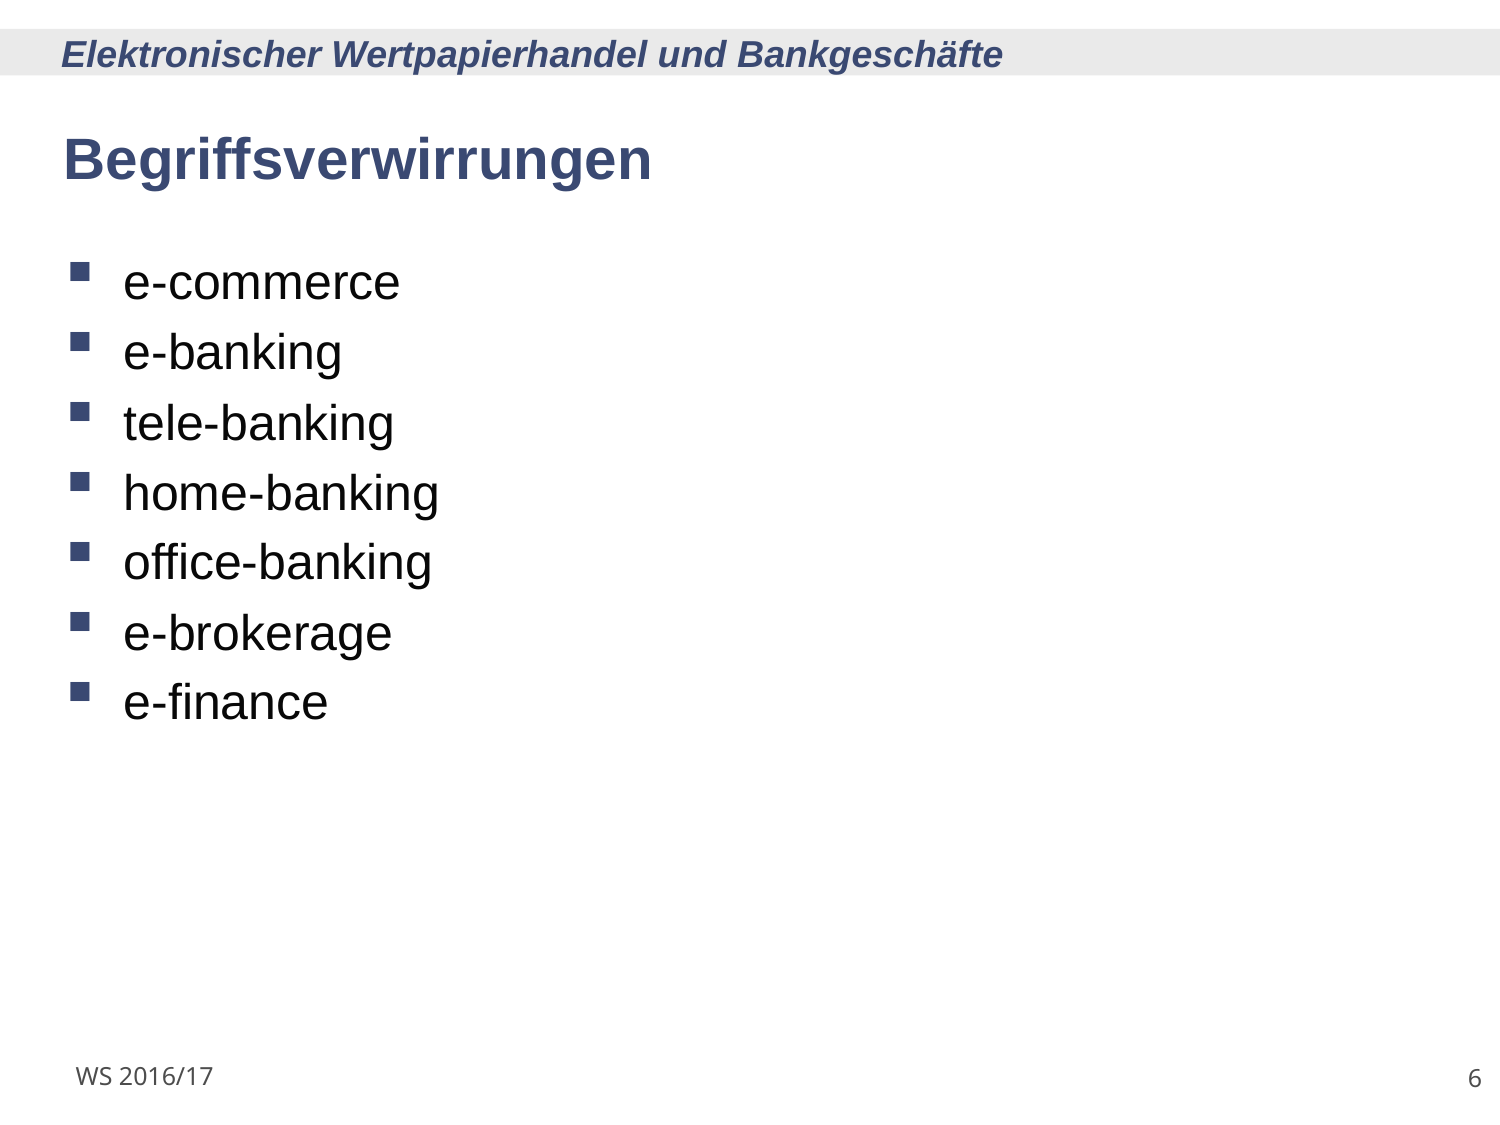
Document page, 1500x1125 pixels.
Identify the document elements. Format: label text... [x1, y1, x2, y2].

title Begriffsverwirrungen [48, 99, 1471, 213]
list e-commerce e-banking tele-banking home-banking office-banking e-brokerage e-finance [64, 249, 1436, 1026]
